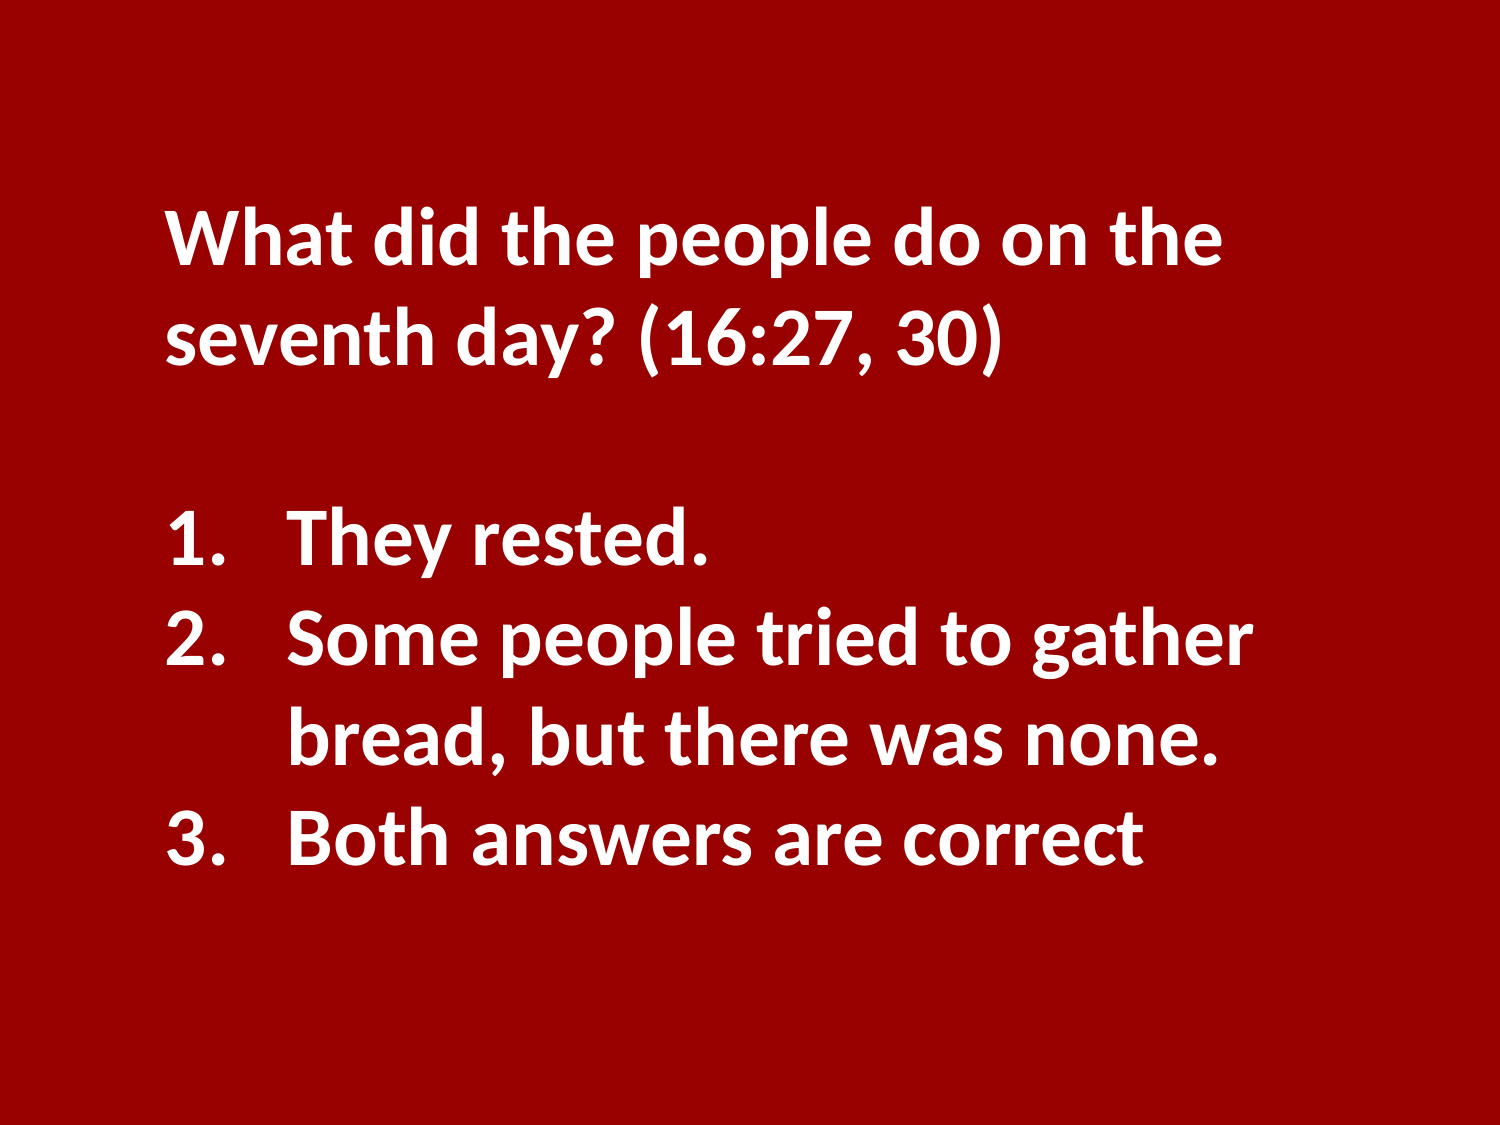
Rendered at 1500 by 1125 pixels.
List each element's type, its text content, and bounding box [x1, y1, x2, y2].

text_box What did the people do on the seventh day? (16:27, 30) They rested. Some people tried to gather bread, but there was none. Both answers are correct [149, 174, 1288, 890]
